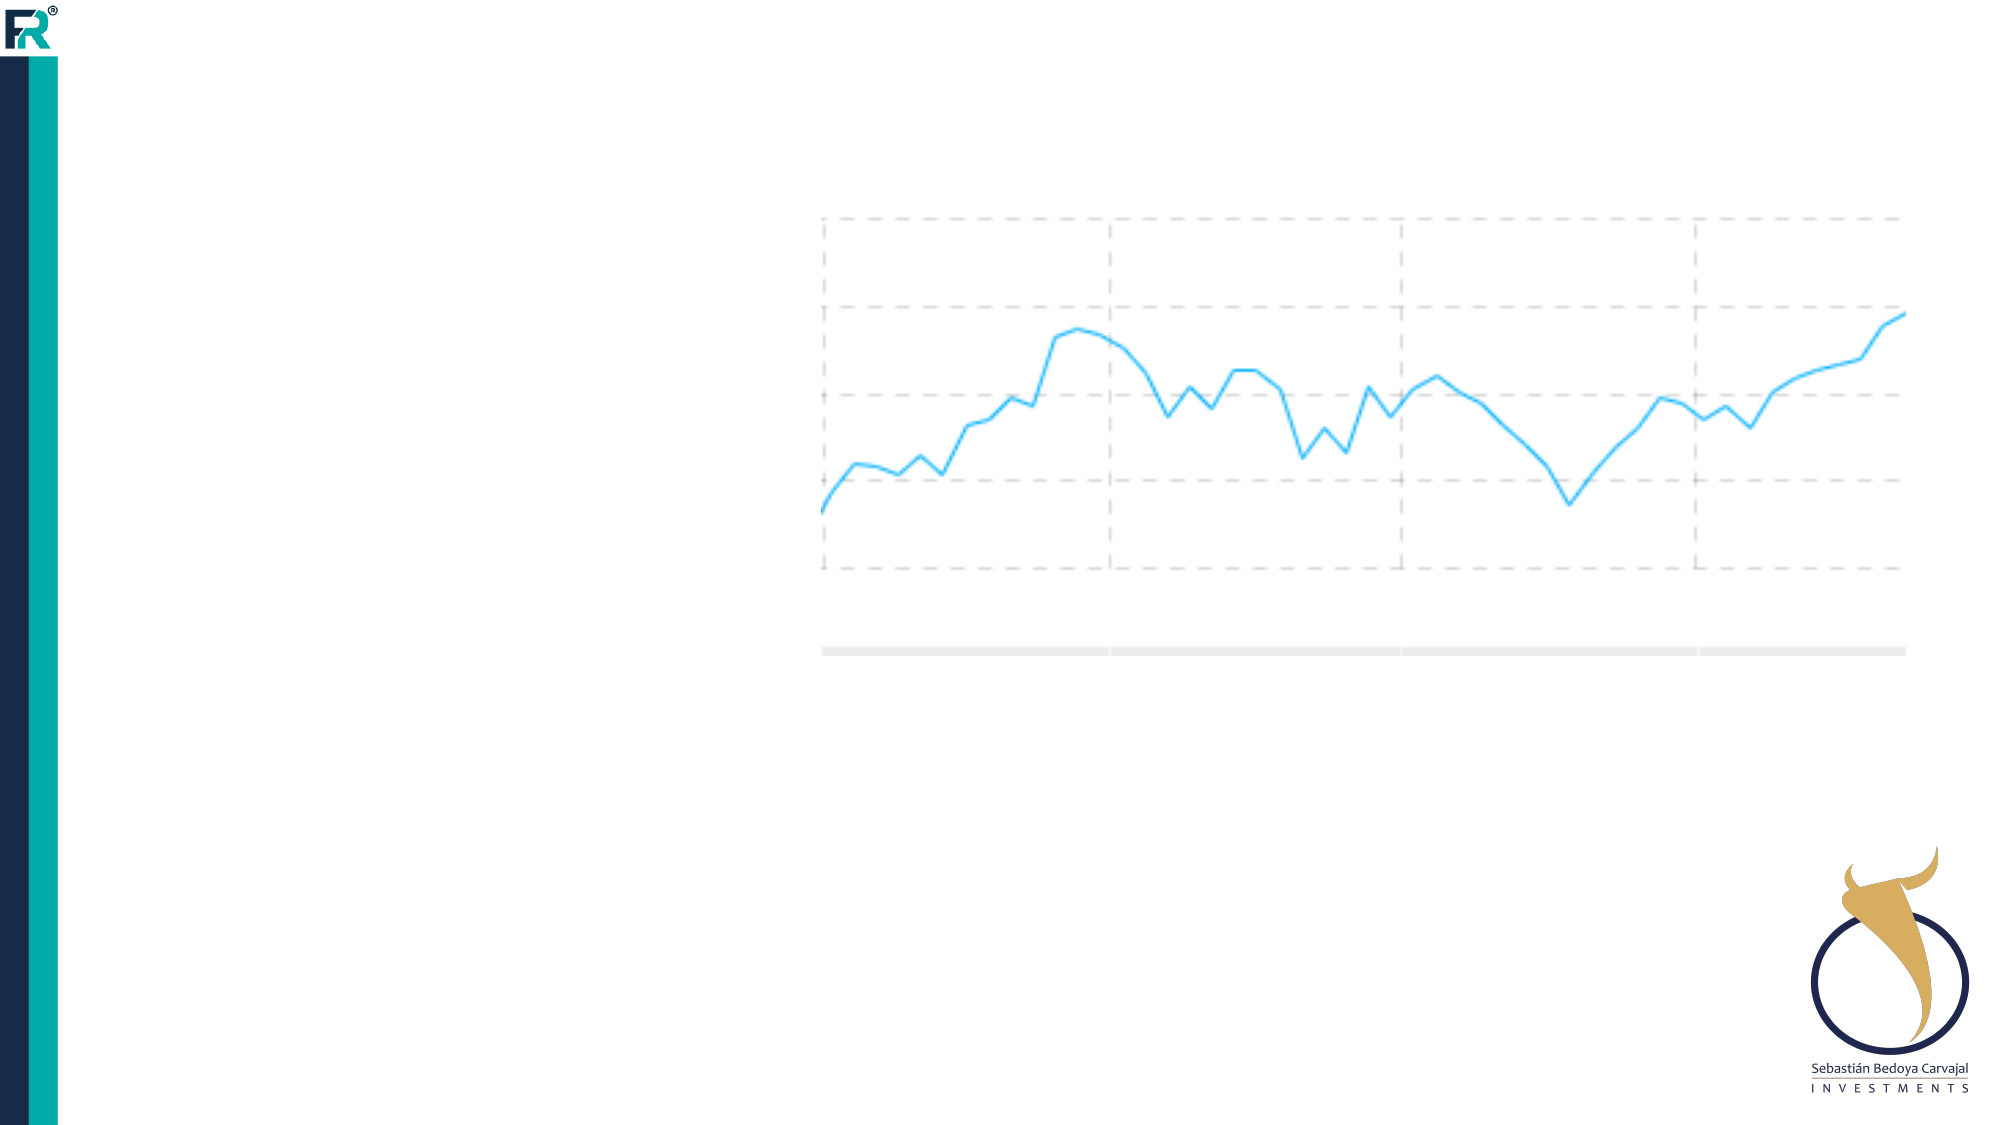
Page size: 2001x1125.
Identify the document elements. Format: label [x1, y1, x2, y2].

picture [0, 0, 2001, 1125]
text_box [821, 213, 1926, 656]
